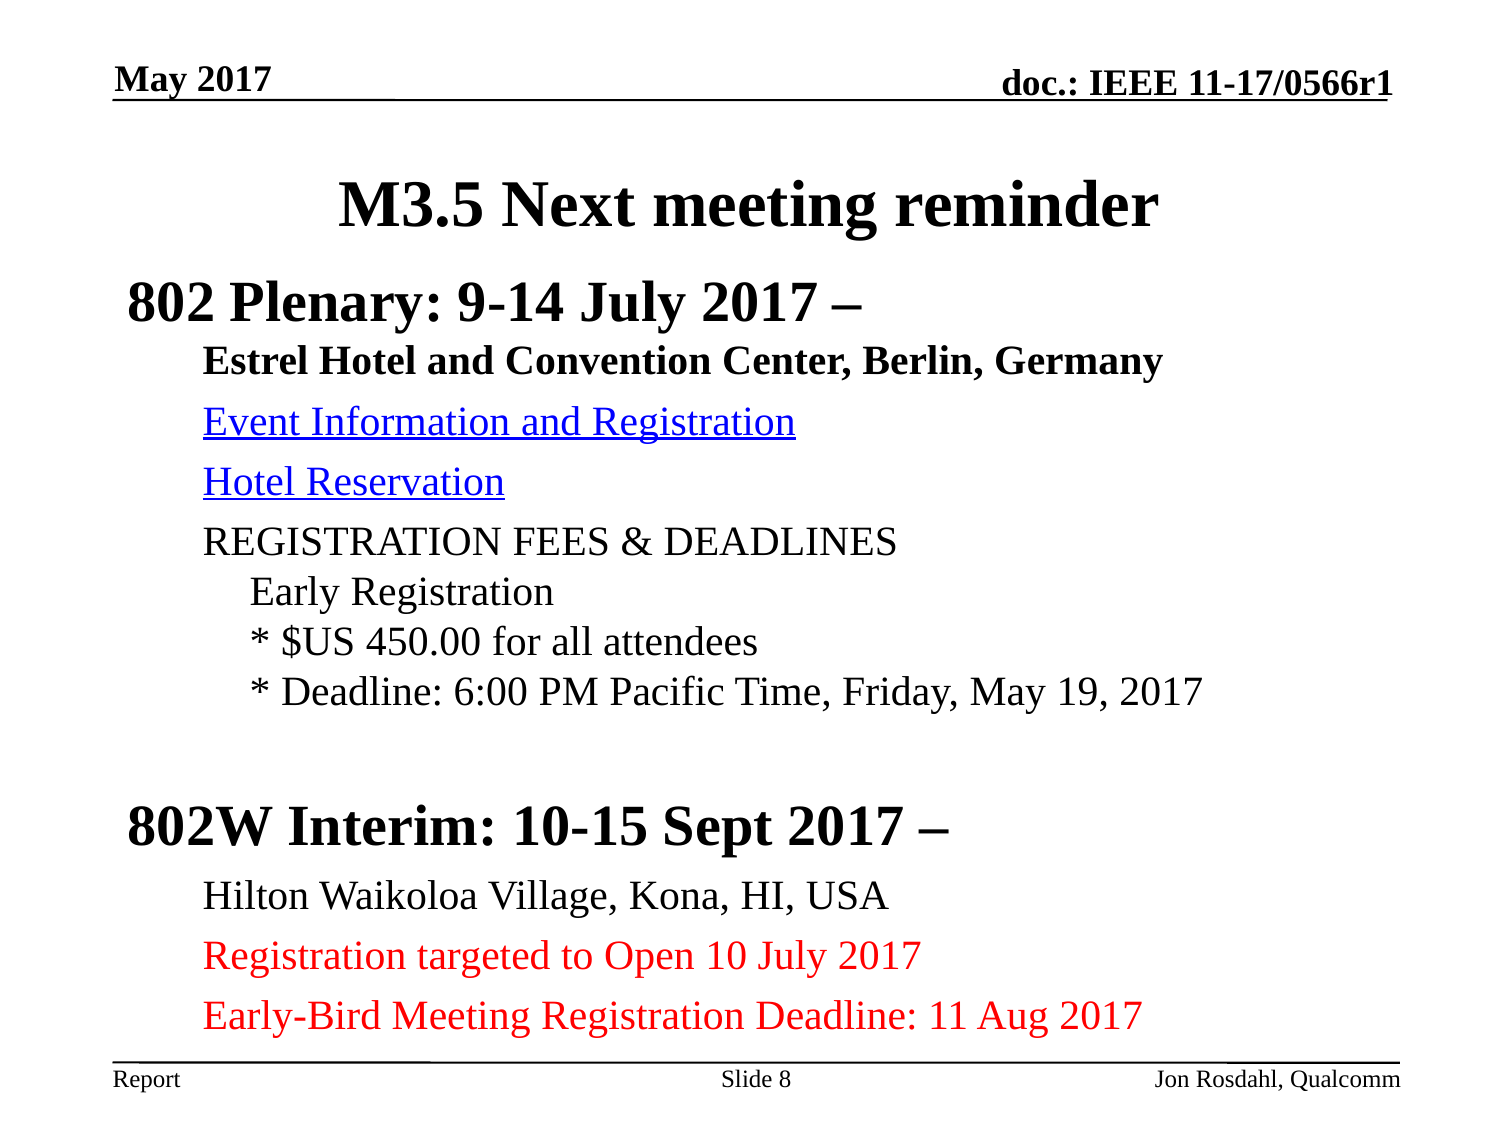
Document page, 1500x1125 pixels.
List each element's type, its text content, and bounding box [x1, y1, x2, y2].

footer Jon Rosdahl, Qualcomm [878, 1061, 1402, 1093]
title M3.5 Next meeting reminder [112, 112, 1388, 255]
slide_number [114, 54, 423, 100]
slide_number Slide 8 [712, 1061, 800, 1123]
list 802 Plenary: 9-14 July 2017 – Estrel Hotel and Convention Center, Berlin, Germany Event Information and Registration Hotel Reservation REGISTRATION FEES & DEADLINES Early Registration * $US 450.00 for all attendees * Deadline: 6:00 PM Pacific Time, Friday, May 19, 2017 802W Interim: 10-15 Sept 2017 – Hilton Waikoloa Village, Kona, HI, USA Registration targeted to Open 10 July 2017 Early-Bird Meeting Registration Deadline: 11 Aug 2017 [112, 255, 1424, 1047]
